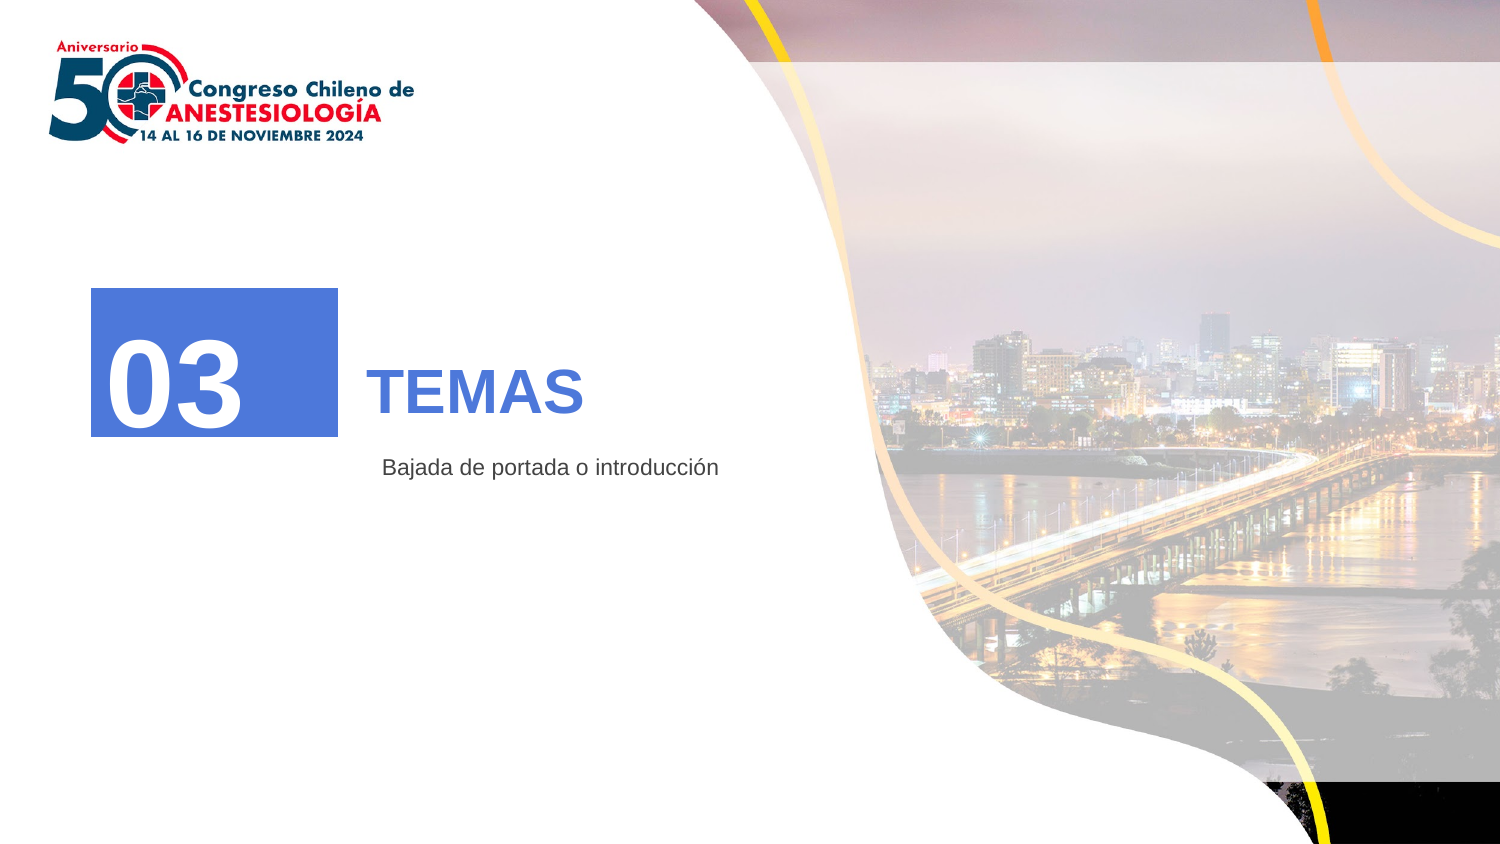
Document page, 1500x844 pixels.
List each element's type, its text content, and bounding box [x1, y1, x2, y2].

picture [0, 0, 1500, 844]
text_box Bajada de portada o introducción [366, 437, 997, 680]
text_box 03 [90, 287, 340, 438]
text_box TEMAS [351, 335, 1461, 450]
